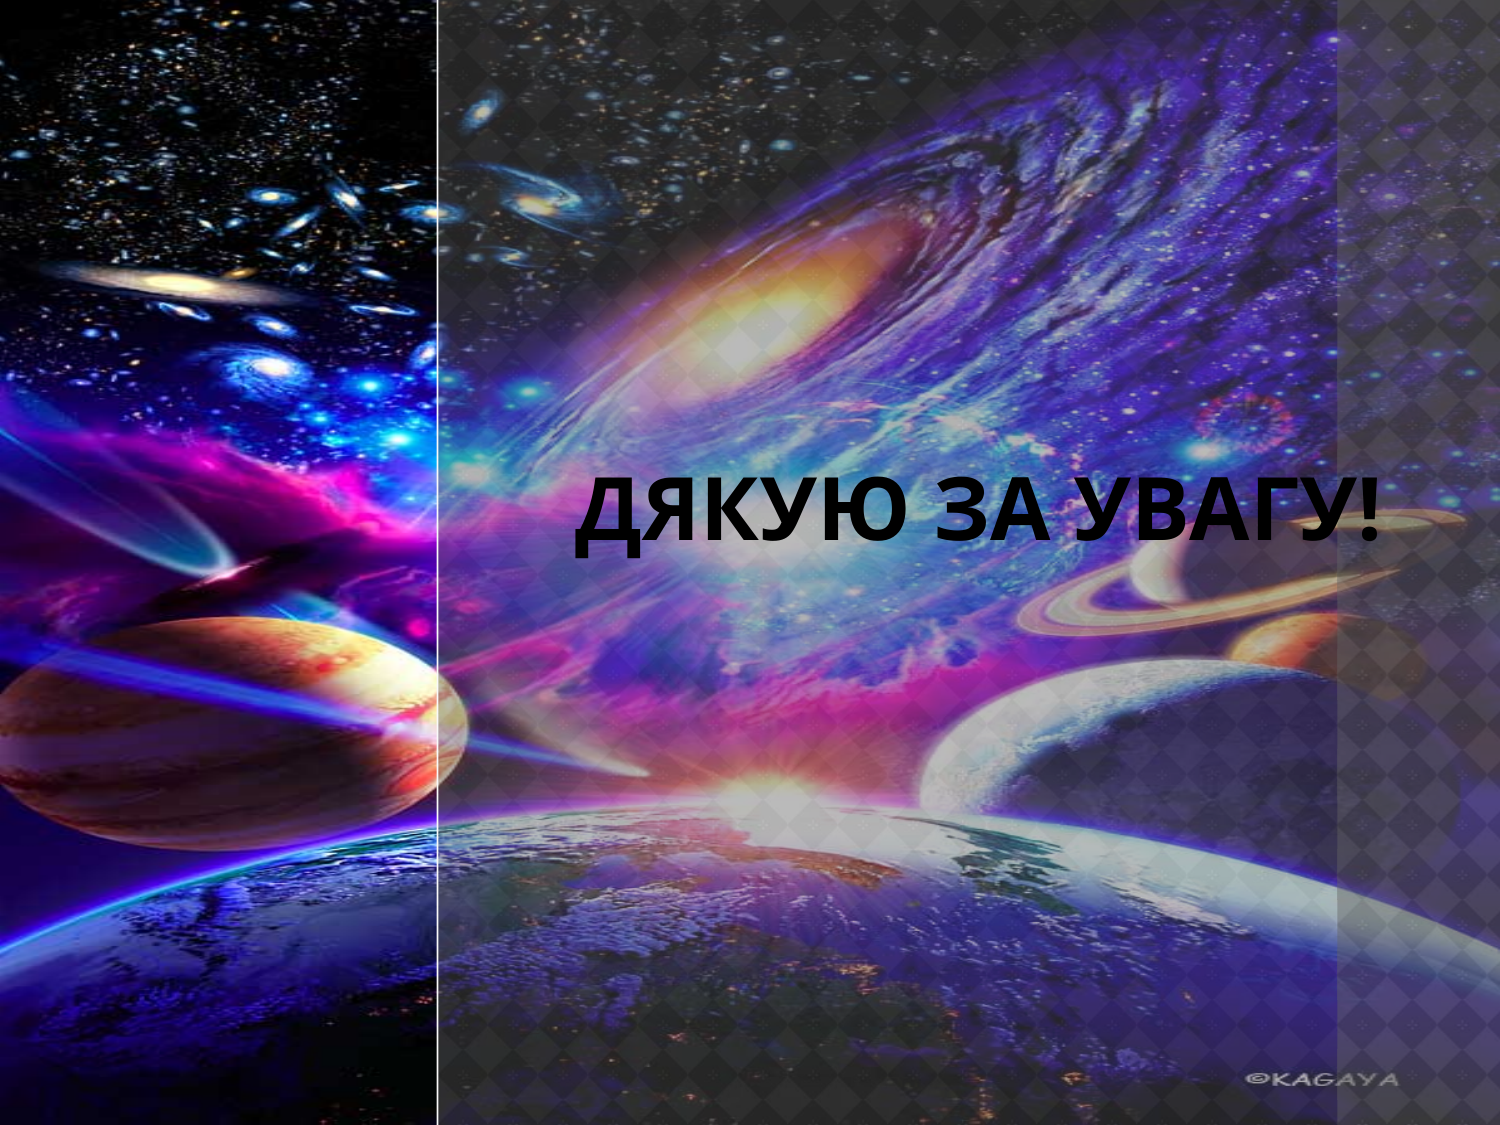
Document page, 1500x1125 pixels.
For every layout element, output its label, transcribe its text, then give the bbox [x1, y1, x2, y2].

picture [439, 0, 1500, 1125]
picture [0, 0, 436, 1125]
title Дякую за увагу! [552, 87, 1390, 558]
